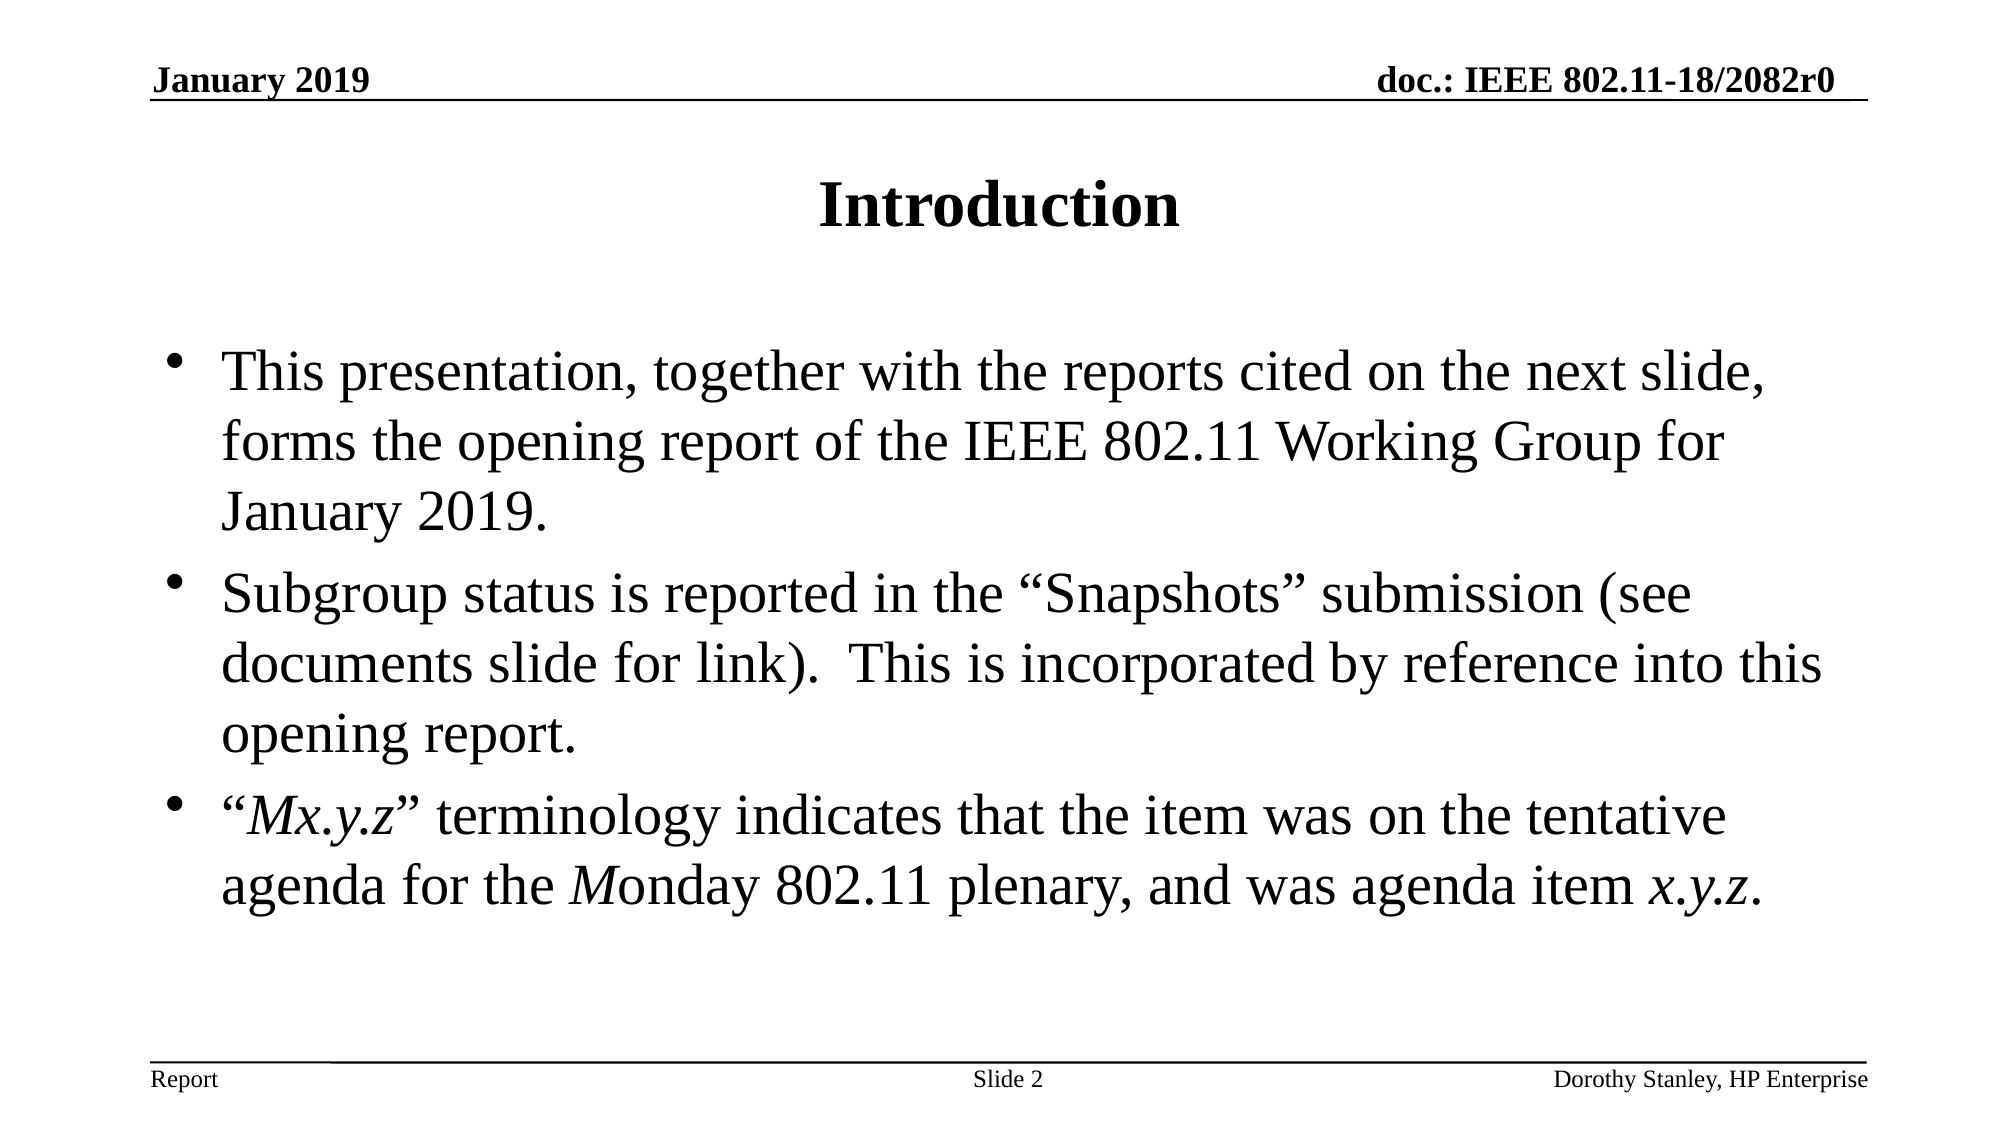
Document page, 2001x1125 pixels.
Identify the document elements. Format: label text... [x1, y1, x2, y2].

footer Dorothy Stanley, HP Enterprise [1512, 1061, 1869, 1093]
title Introduction [150, 112, 1850, 288]
list This presentation, together with the reports cited on the next slide, forms the opening report of the IEEE 802.11 Working Group for January 2019. Subgroup status is reported in the “Snapshots” submission (see documents slide for link). This is incorporated by reference into this opening report. “Mx.y.z” terminology indicates that the item was on the tentative agenda for the Monday 802.11 plenary, and was agenda item x.y.z. [150, 324, 1850, 1000]
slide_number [152, 54, 406, 101]
slide_number Slide 2 [964, 1061, 1053, 1093]
